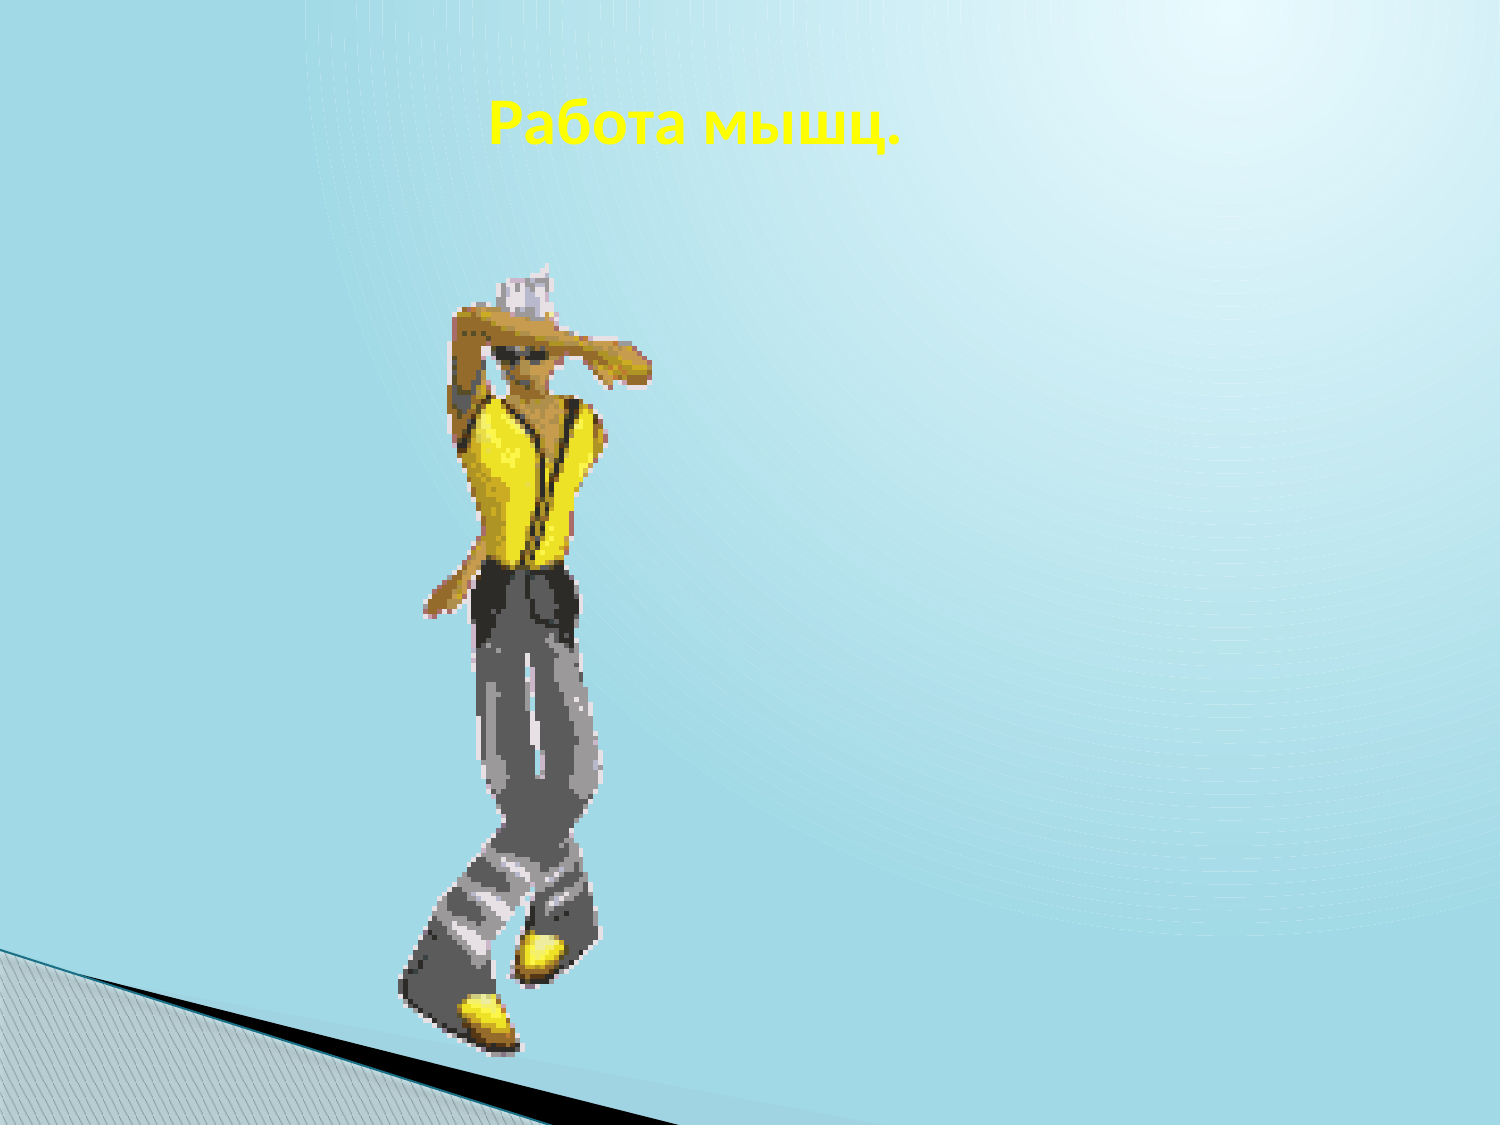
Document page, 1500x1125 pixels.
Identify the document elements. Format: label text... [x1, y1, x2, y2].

text_box Работа мышц. [458, 70, 920, 166]
picture [198, 93, 891, 1122]
